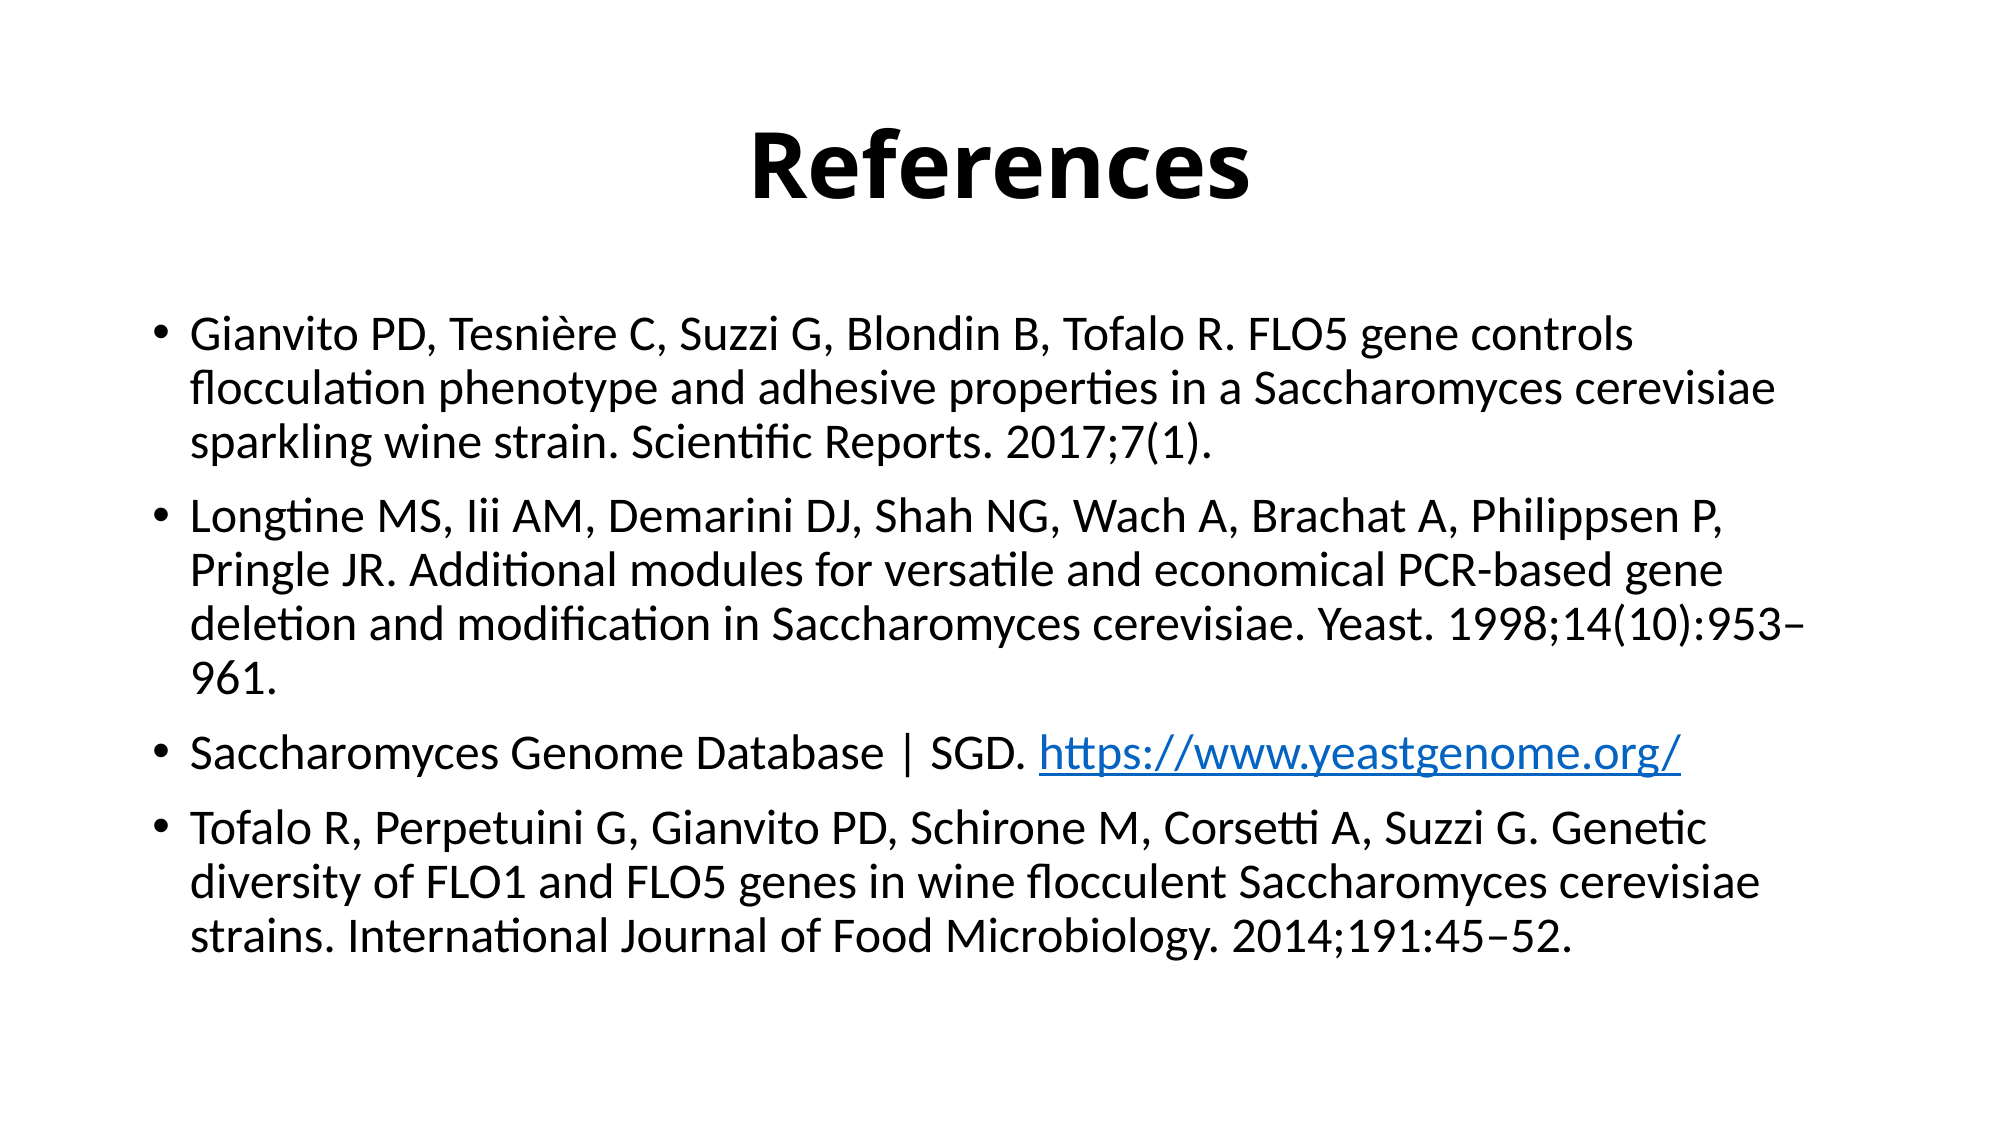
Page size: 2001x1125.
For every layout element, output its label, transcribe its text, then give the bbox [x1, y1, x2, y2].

title References [137, 59, 1863, 278]
list Gianvito PD, Tesnière C, Suzzi G, Blondin B, Tofalo R. FLO5 gene controls flocculation phenotype and adhesive properties in a Saccharomyces cerevisiae sparkling wine strain. Scientific Reports. 2017;7(1). Longtine MS, Iii AM, Demarini DJ, Shah NG, Wach A, Brachat A, Philippsen P, Pringle JR. Additional modules for versatile and economical PCR-based gene deletion and modification in Saccharomyces cerevisiae. Yeast. 1998;14(10):953–961. Saccharomyces Genome Database | SGD. https://www.yeastgenome.org/ Tofalo R, Perpetuini G, Gianvito PD, Schirone M, Corsetti A, Suzzi G. Genetic diversity of FLO1 and FLO5 genes in wine flocculent Saccharomyces cerevisiae strains. International Journal of Food Microbiology. 2014;191:45–52. [137, 299, 1863, 1014]
